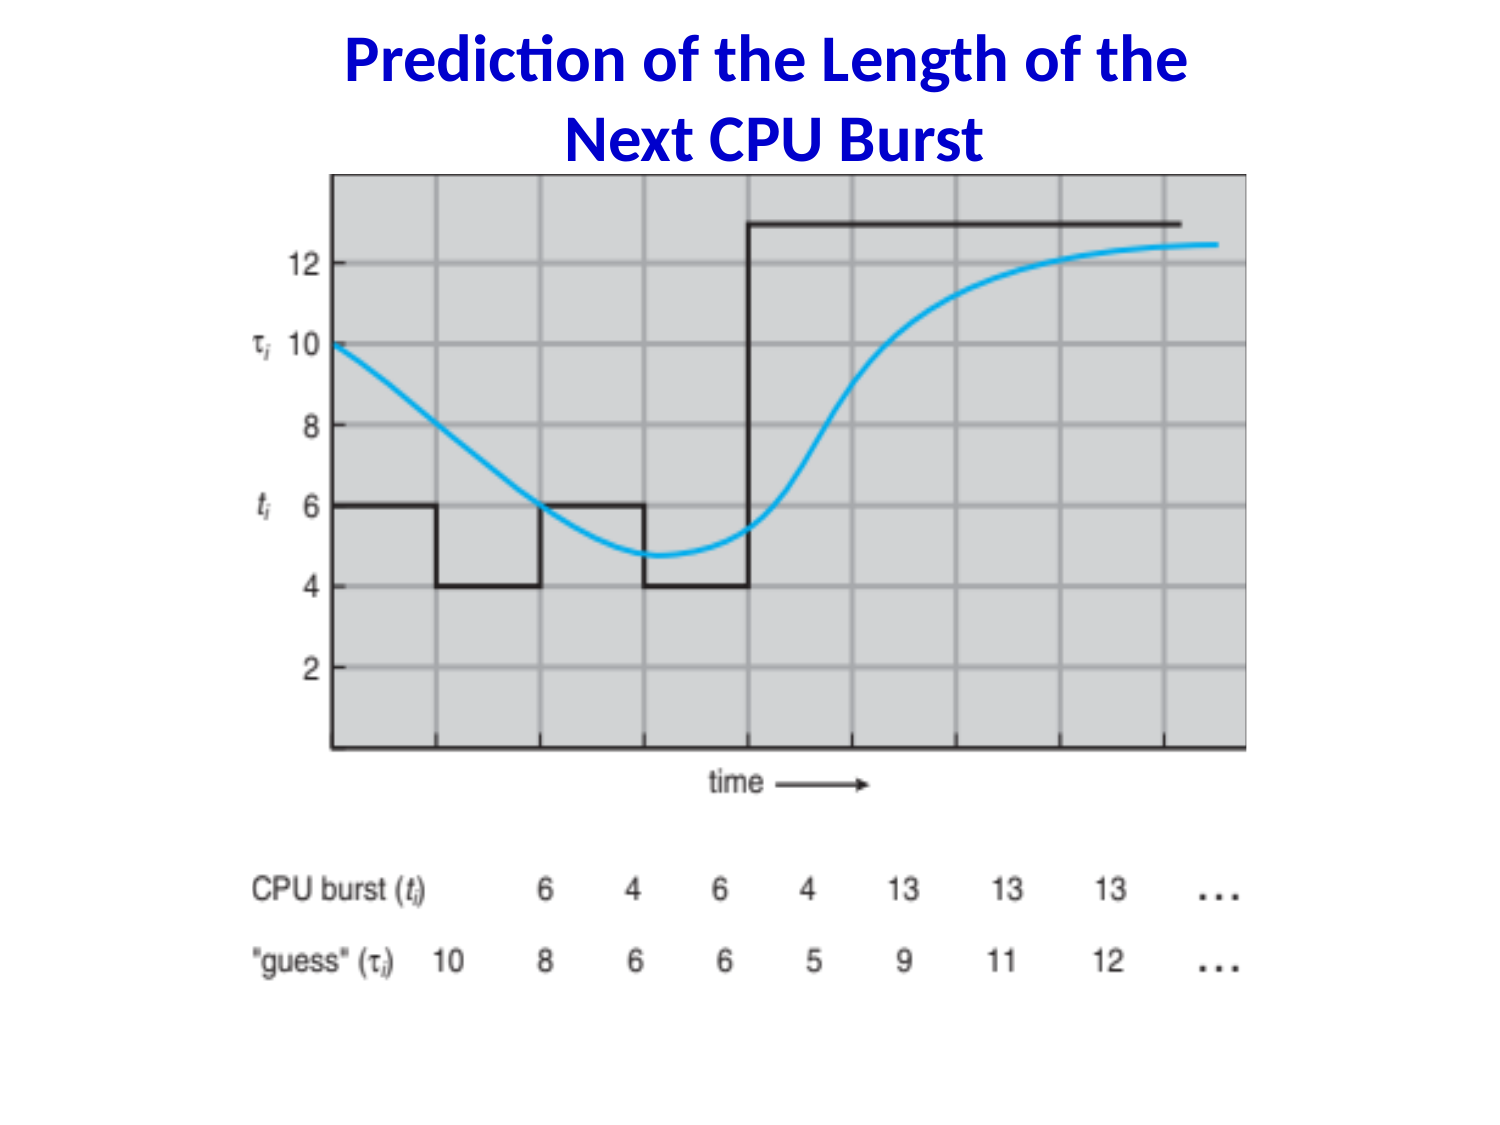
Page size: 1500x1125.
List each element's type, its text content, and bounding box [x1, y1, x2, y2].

picture [252, 174, 1247, 984]
title Prediction of the Length of the Next CPU Burst [82, 39, 1468, 151]
